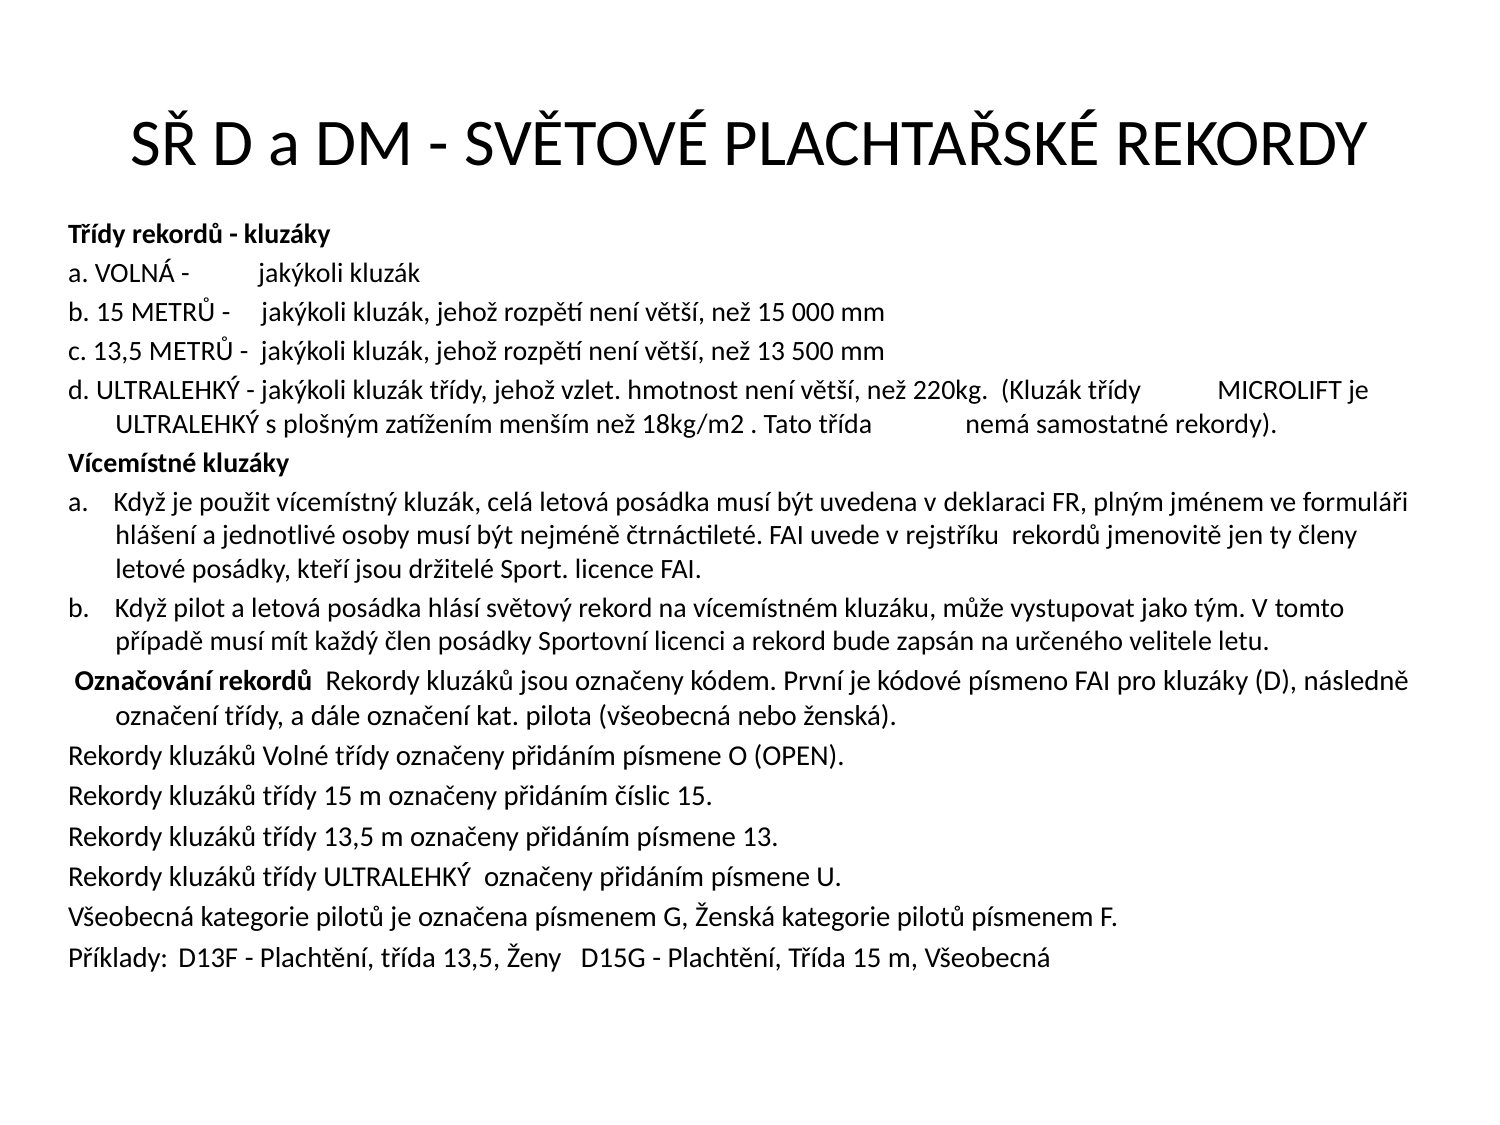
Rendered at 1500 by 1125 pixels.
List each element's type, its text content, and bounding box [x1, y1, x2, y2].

list Třídy rekordů - kluzáky a. VOLNÁ - jakýkoli kluzák b. 15 METRŮ - jakýkoli kluzák, jehož rozpětí není větší, než 15 000 mm c. 13,5 METRŮ - jakýkoli kluzák, jehož rozpětí není větší, než 13 500 mm d. ULTRALEHKÝ - jakýkoli kluzák třídy, jehož vzlet. hmotnost není větší, než 220kg. (Kluzák třídy MICROLIFT je ULTRALEHKÝ s plošným zatížením menším než 18kg/m2 . Tato třída nemá samostatné rekordy). Vícemístné kluzáky a. Když je použit vícemístný kluzák, celá letová posádka musí být uvedena v deklaraci FR, plným jménem ve formuláři hlášení a jednotlivé osoby musí být nejméně čtrnáctileté. FAI uvede v rejstříku rekordů jmenovitě jen ty členy letové posádky, kteří jsou držitelé Sport. licence FAI. b. Když pilot a letová posádka hlásí světový rekord na vícemístném kluzáku, může vystupovat jako tým. V tomto případě musí mít každý člen posádky Sportovní licenci a rekord bude zapsán na určeného velitele letu. Označování rekordů Rekordy kluzáků jsou označeny kódem. První je kódové písmeno FAI pro kluzáky (D), následně označení třídy, a dále označení kat. pilota (všeobecná nebo ženská). Rekordy kluzáků Volné třídy označeny přidáním písmene O (OPEN). Rekordy kluzáků třídy 15 m označeny přidáním číslic 15. Rekordy kluzáků třídy 13,5 m označeny přidáním písmene 13. Rekordy kluzáků třídy ULTRALEHKÝ označeny přidáním písmene U. Všeobecná kategorie pilotů je označena písmenem G, Ženská kategorie pilotů písmenem F. Příklady: D13F - Plachtění, třída 13,5, Ženy D15G - Plachtění, Třída 15 m, Všeobecná [53, 208, 1436, 1047]
title SŘ D a DM - SVĚTOVÉ PLACHTAŘSKÉ REKORDY [75, 45, 1425, 208]
